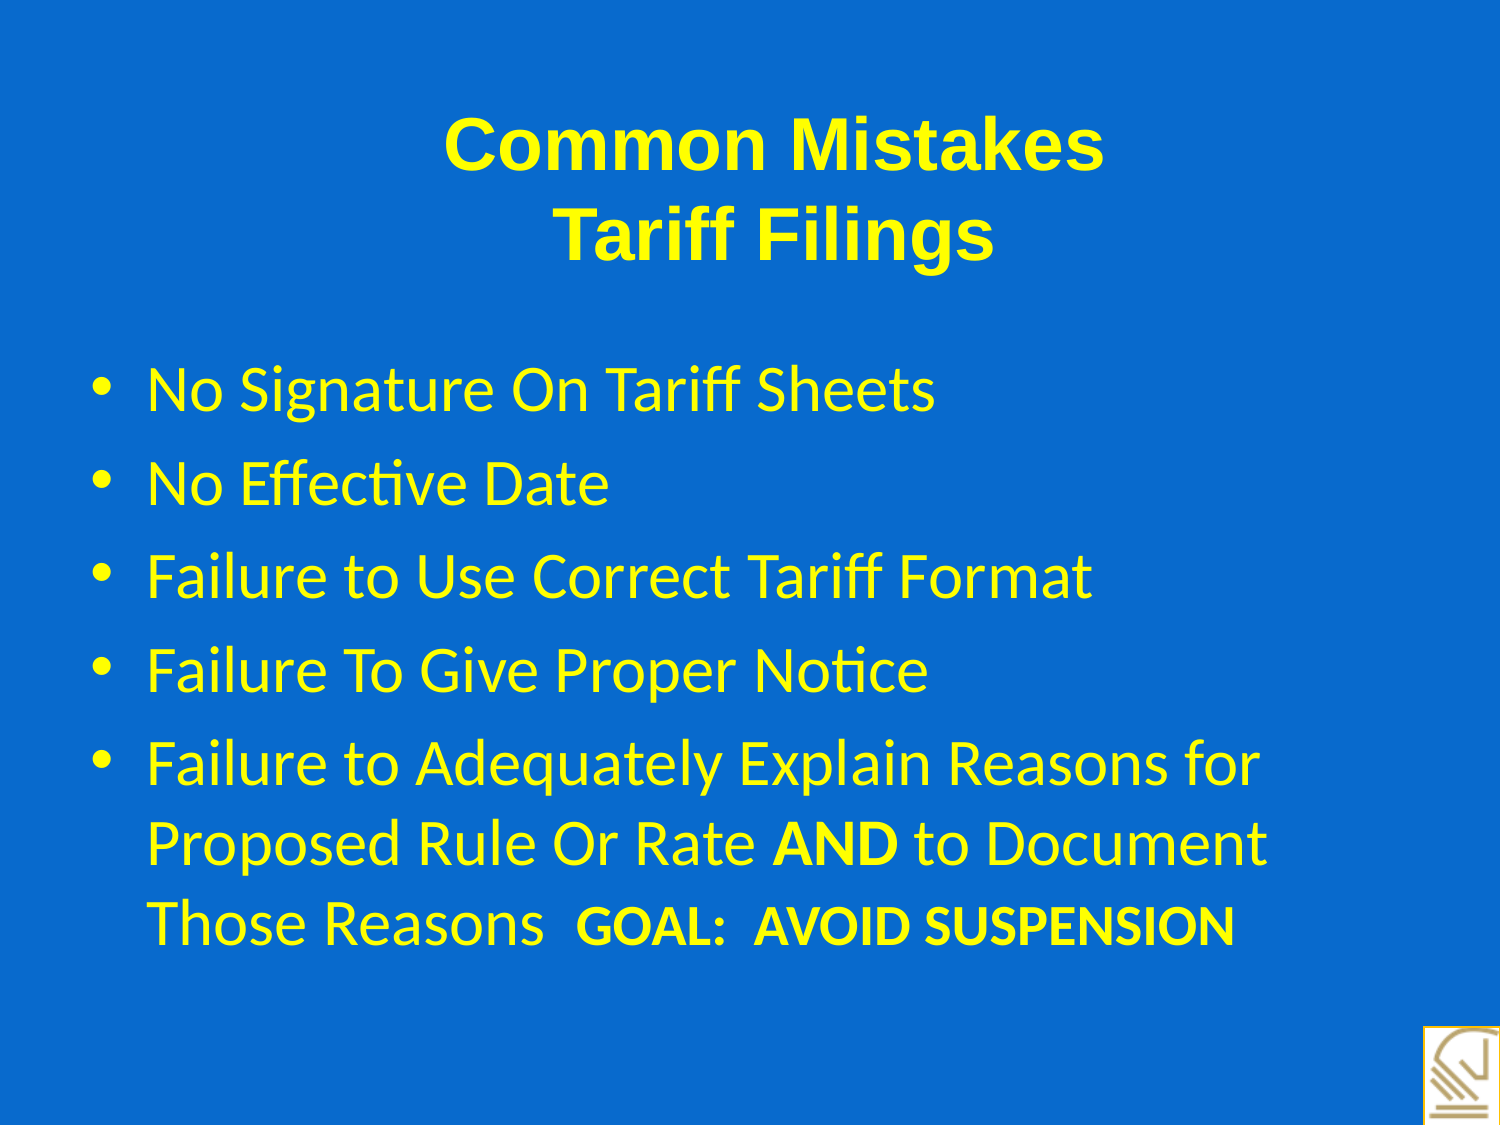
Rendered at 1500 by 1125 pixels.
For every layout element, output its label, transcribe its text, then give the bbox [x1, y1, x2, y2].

picture [1424, 1027, 1500, 1125]
title Common Mistakes Tariff Filings [212, 87, 1338, 238]
list No Signature On Tariff Sheets No Effective Date Failure to Use Correct Tariff Format Failure To Give Proper Notice Failure to Adequately Explain Reasons for Proposed Rule Or Rate AND to Document Those Reasons GOAL: AVOID SUSPENSION [75, 337, 1413, 1000]
